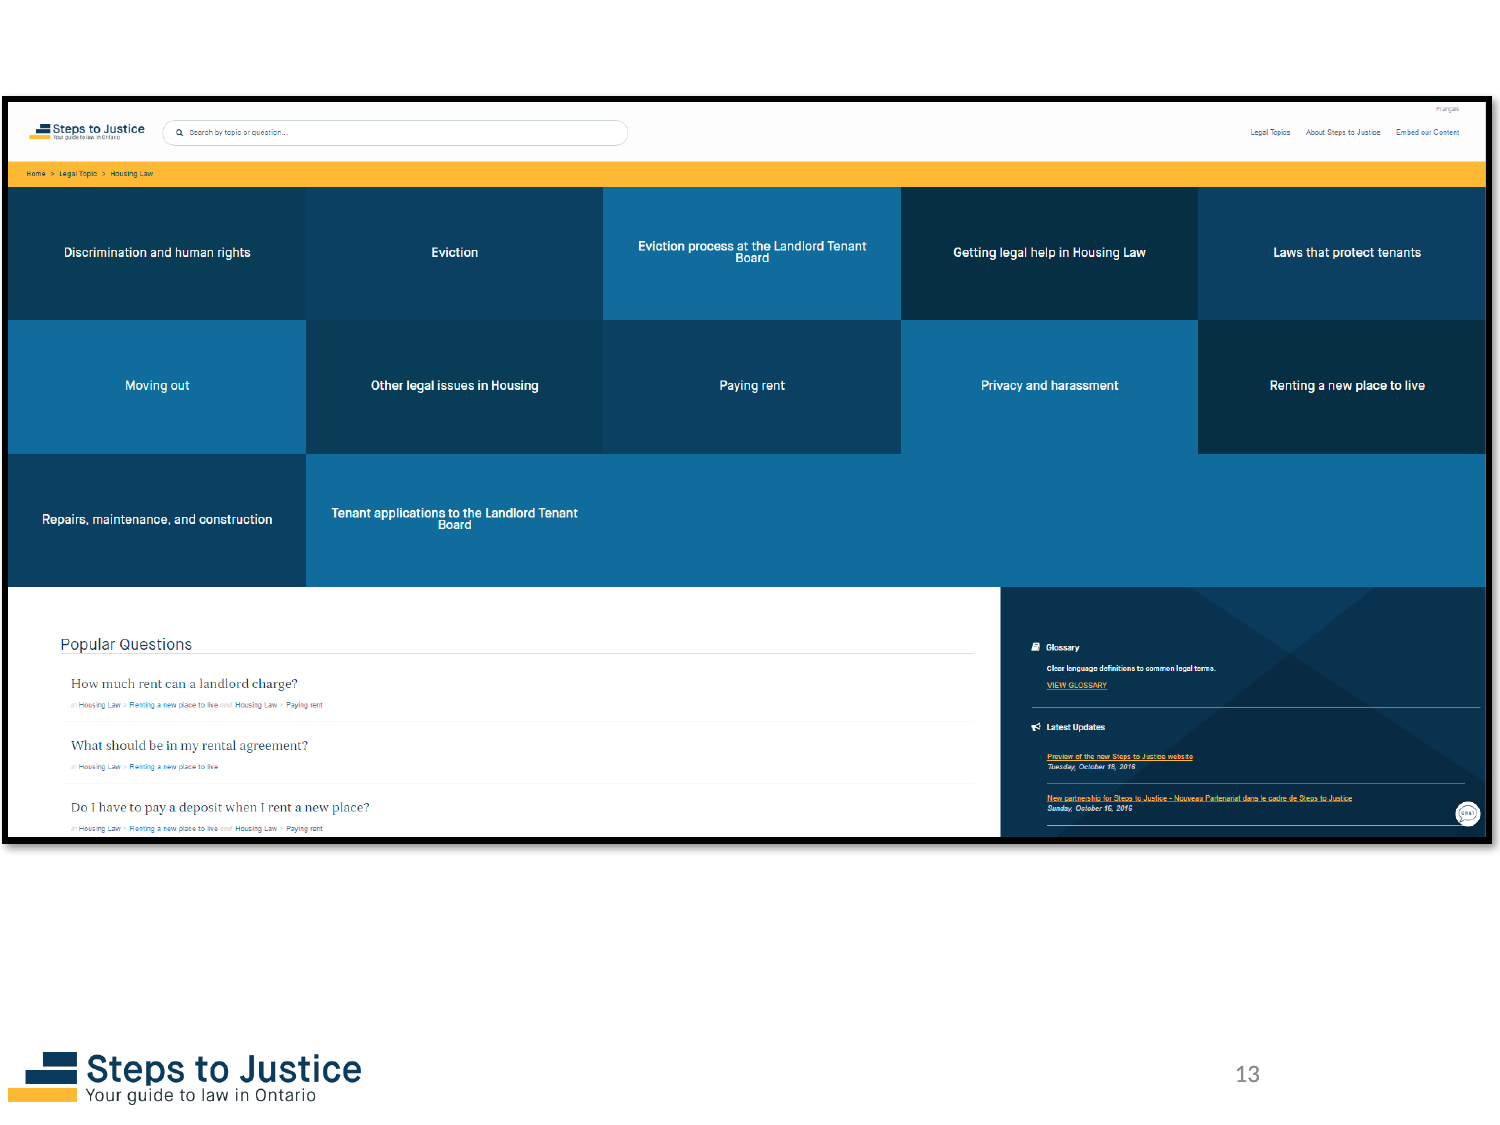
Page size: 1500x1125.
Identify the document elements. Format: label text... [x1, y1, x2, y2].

slide_number 13 [1162, 1042, 1275, 1103]
picture [7, 101, 1486, 838]
picture [7, 1052, 361, 1105]
